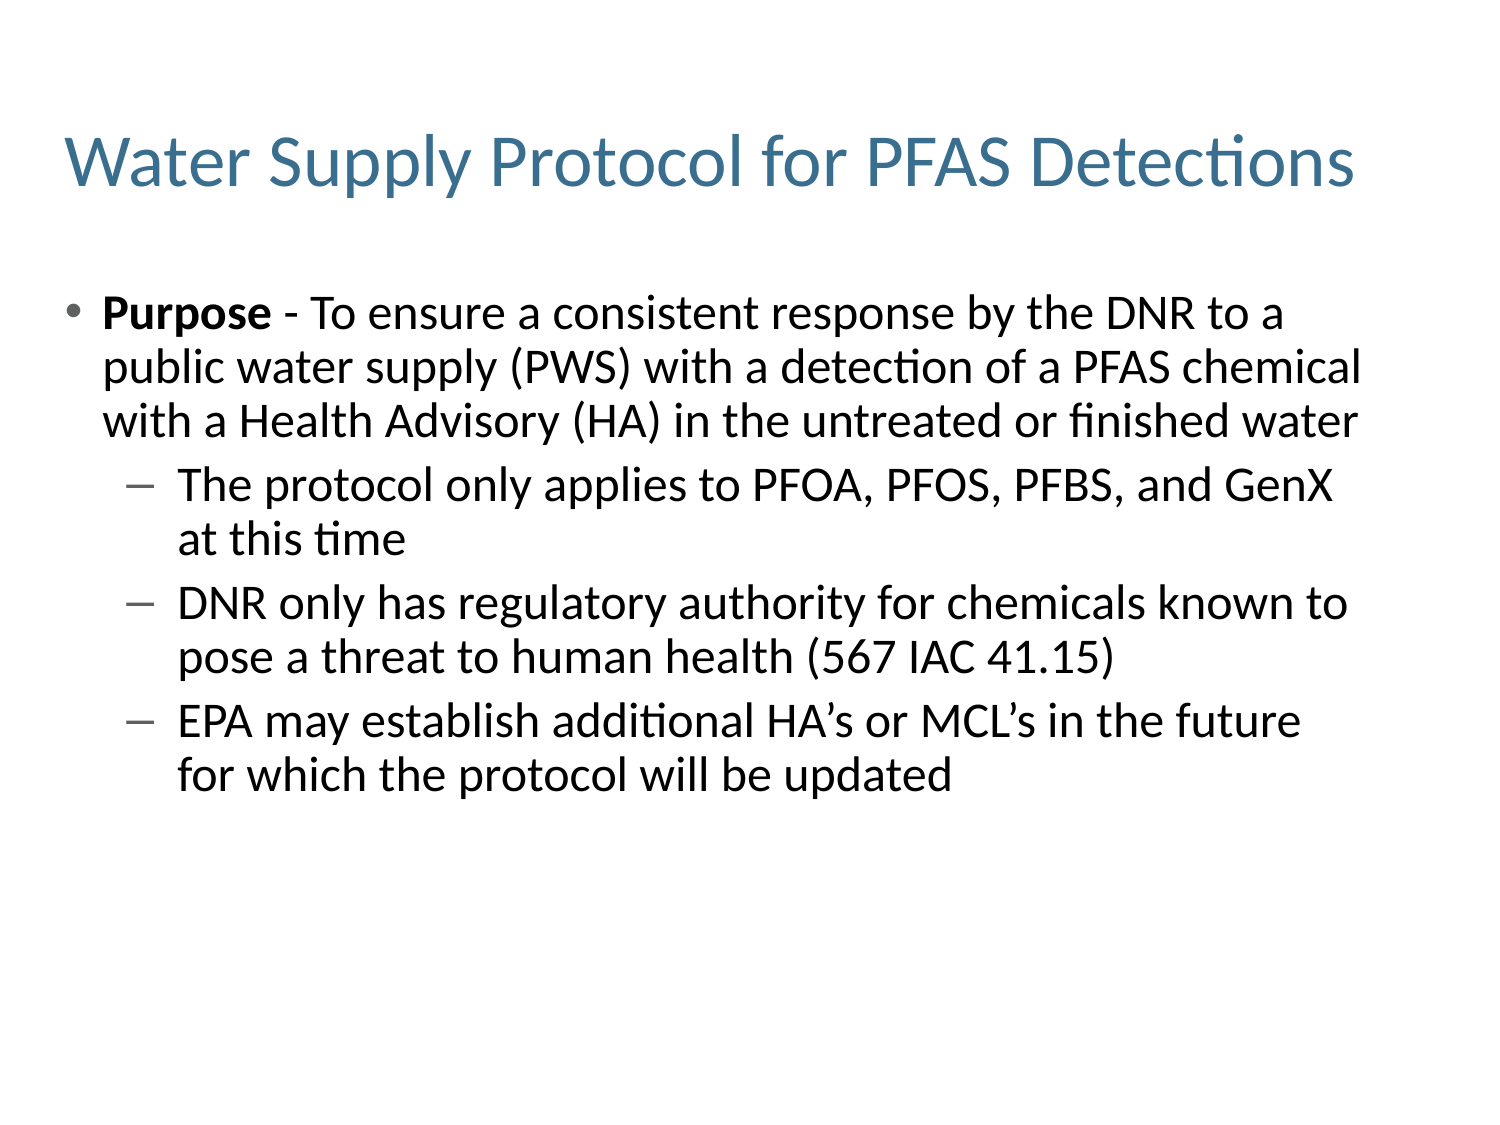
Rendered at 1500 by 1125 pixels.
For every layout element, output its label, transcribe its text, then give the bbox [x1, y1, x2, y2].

list Purpose - To ensure a consistent response by the DNR to a public water supply (PWS) with a detection of a PFAS chemical with a Health Advisory (HA) in the untreated or finished water The protocol only applies to PFOA, PFOS, PFBS, and GenX at this time DNR only has regulatory authority for chemicals known to pose a threat to human health (567 IAC 41.15) EPA may establish additional HA’s or MCL’s in the future for which the protocol will be updated [49, 278, 1386, 917]
title Water Supply Protocol for PFAS Detections [49, 68, 1400, 256]
